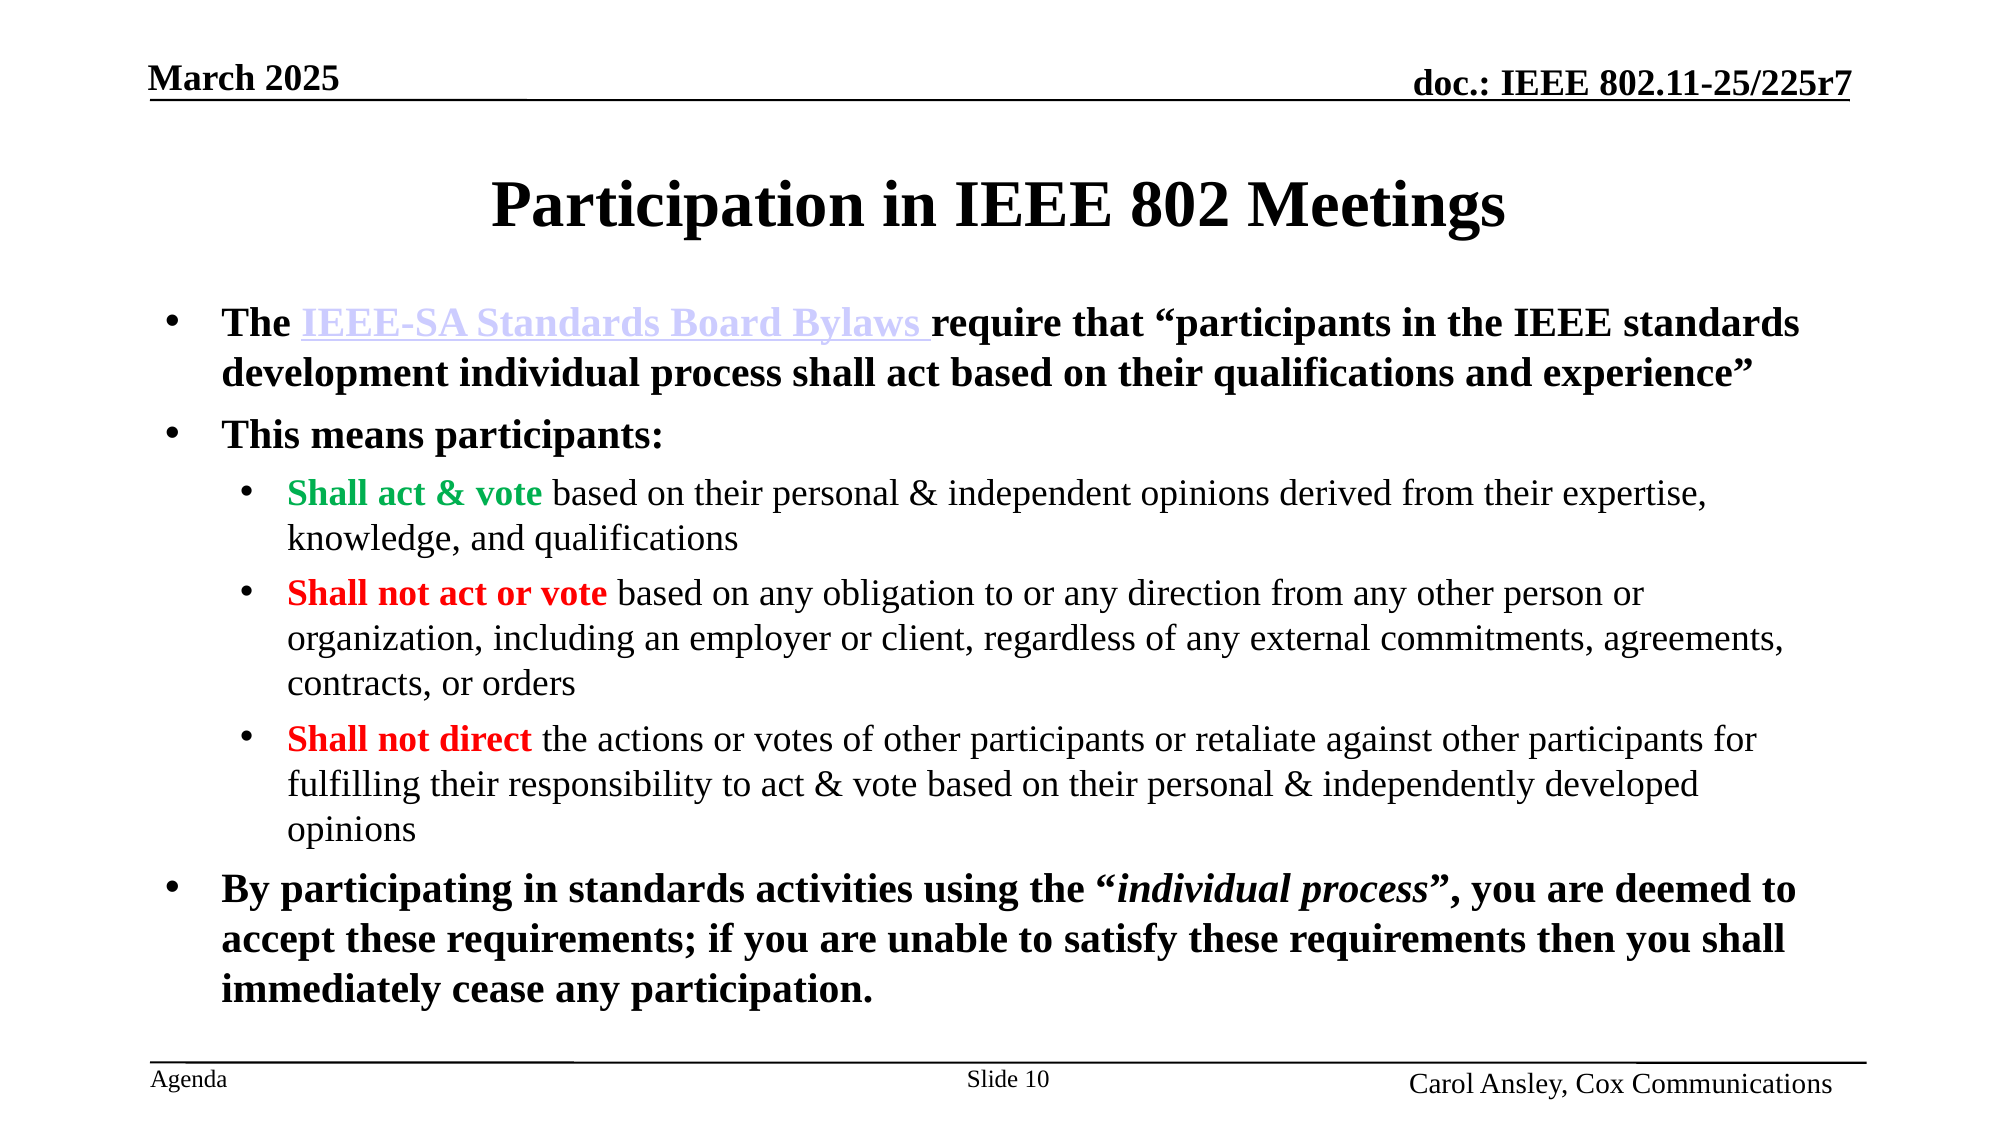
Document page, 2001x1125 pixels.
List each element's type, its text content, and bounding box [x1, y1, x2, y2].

title Participation in IEEE 802 Meetings [149, 112, 1850, 286]
slide_number Slide 10 [950, 1061, 1067, 1123]
list The IEEE-SA Standards Board Bylaws require that “participants in the IEEE standards development individual process shall act based on their qualifications and experience” This means participants: Shall act & vote based on their personal & independent opinions derived from their expertise, knowledge, and qualifications Shall not act or vote based on any obligation to or any direction from any other person or organization, including an employer or client, regardless of any external commitments, agreements, contracts, or orders Shall not direct the actions or votes of other participants or retaliate against other participants for fulfilling their responsibility to act & vote based on their personal & independently developed opinions By participating in standards activities using the “individual process”, you are deemed to accept these requirements; if you are unable to satisfy these requirements then you shall immediately cease any participation. [149, 286, 1850, 1026]
